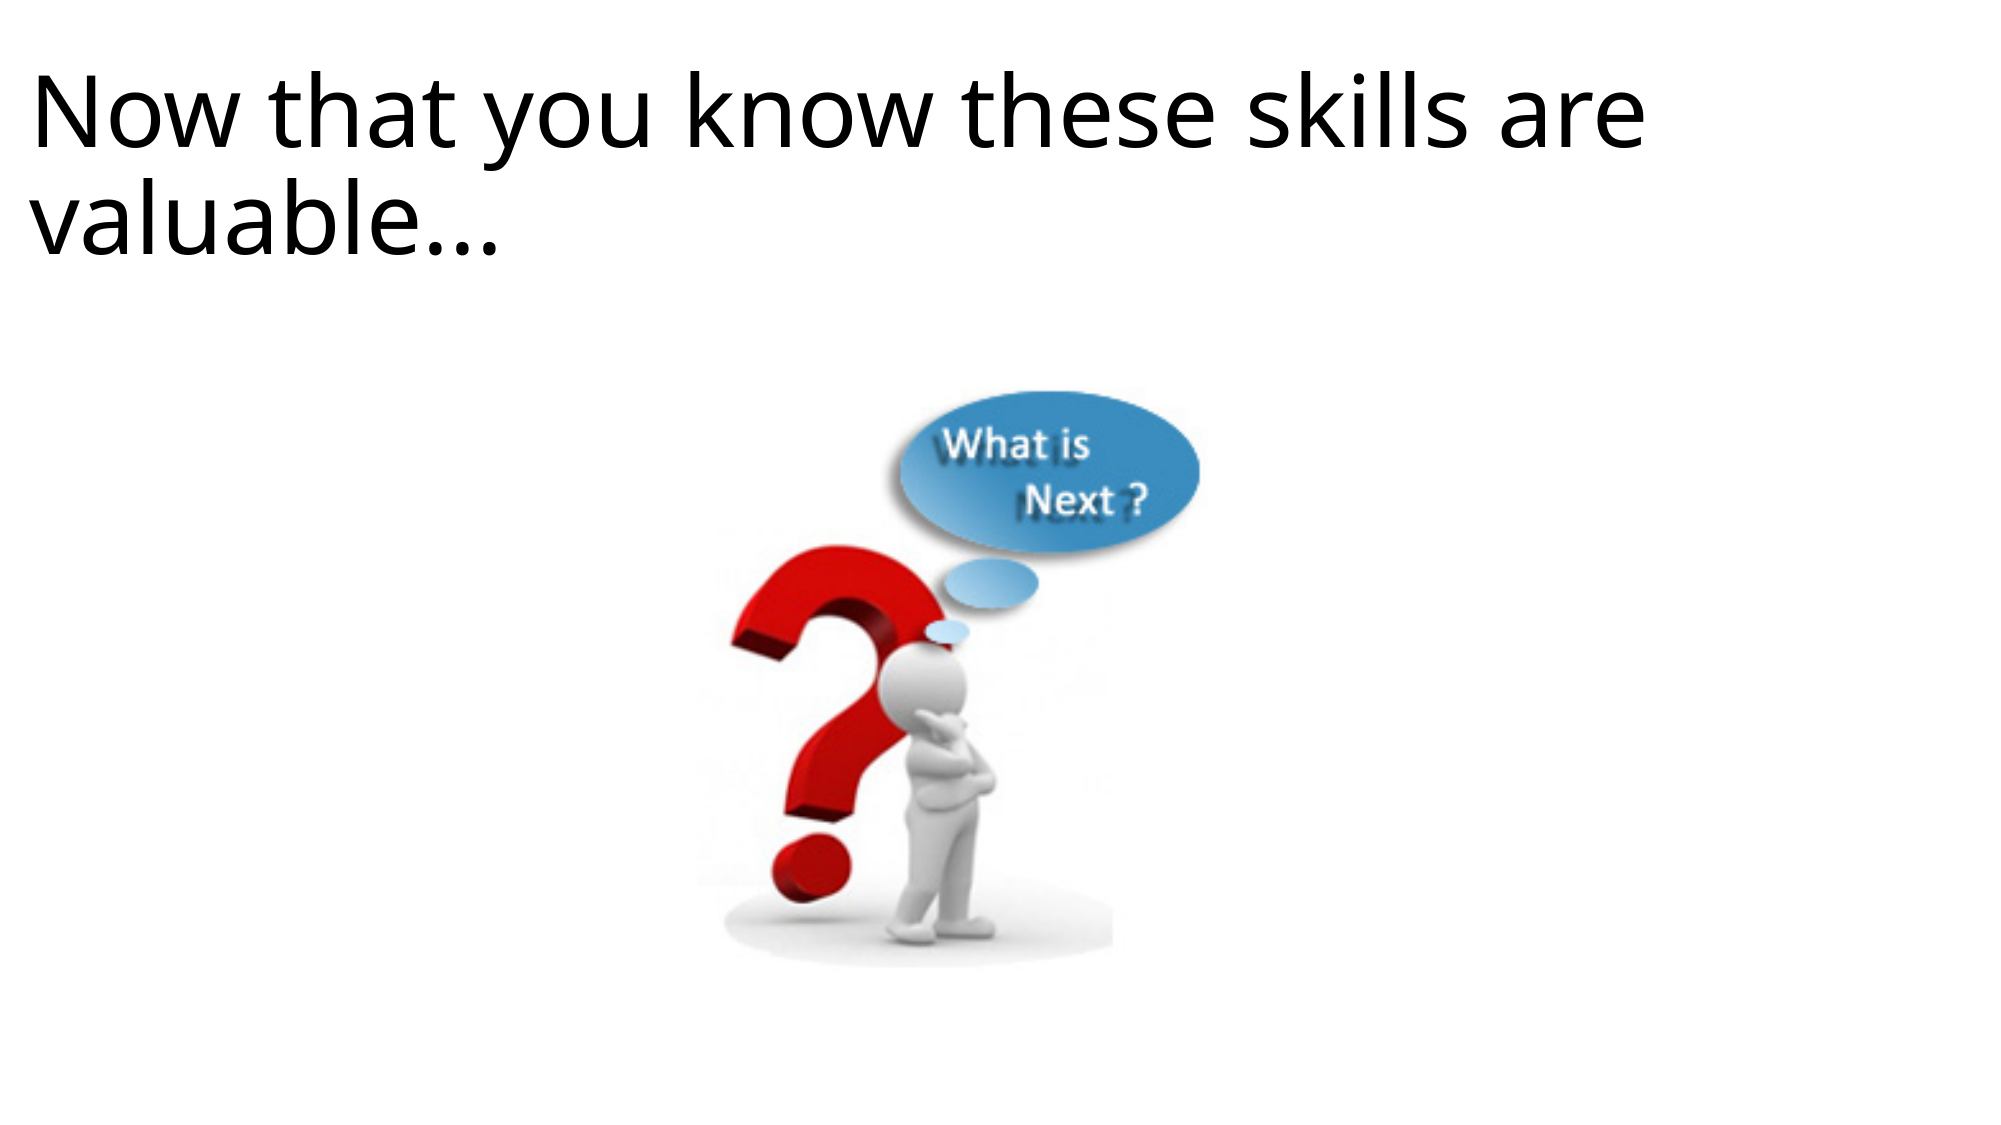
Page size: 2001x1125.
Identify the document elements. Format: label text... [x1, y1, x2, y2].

title Now that you know these skills are valuable... [14, 59, 1982, 278]
picture [697, 387, 1208, 973]
